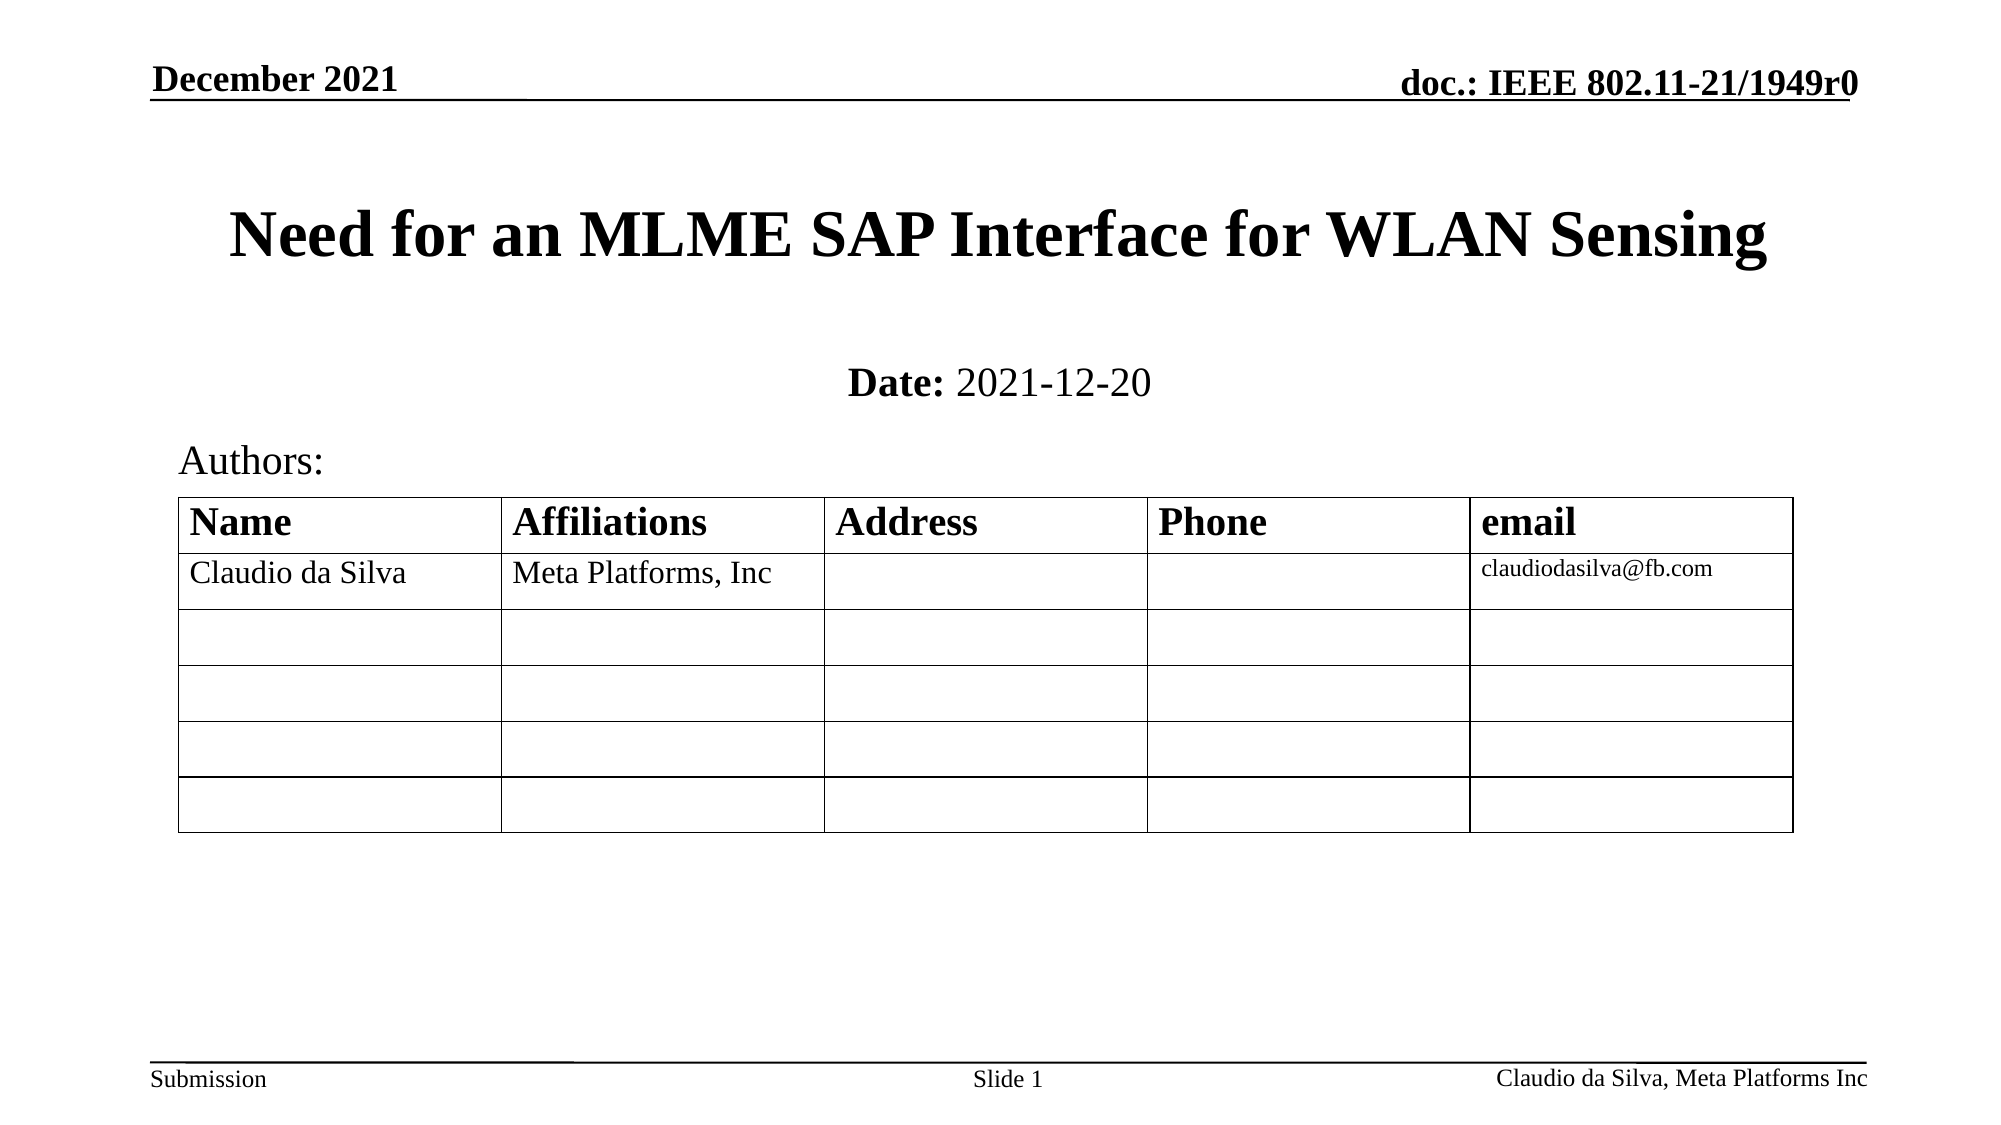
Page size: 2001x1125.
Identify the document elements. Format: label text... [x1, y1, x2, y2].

slide_number Slide 1 [950, 1061, 1067, 1123]
title Need for an MLME SAP Interface for WLAN Sensing [149, 108, 1851, 351]
text_box Authors: [162, 424, 401, 488]
footer Claudio da Silva, Meta Platforms Inc [1171, 1061, 1869, 1092]
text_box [163, 496, 1840, 905]
subtitle Date: 2021-12-20 [299, 346, 1701, 426]
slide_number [152, 54, 563, 100]
